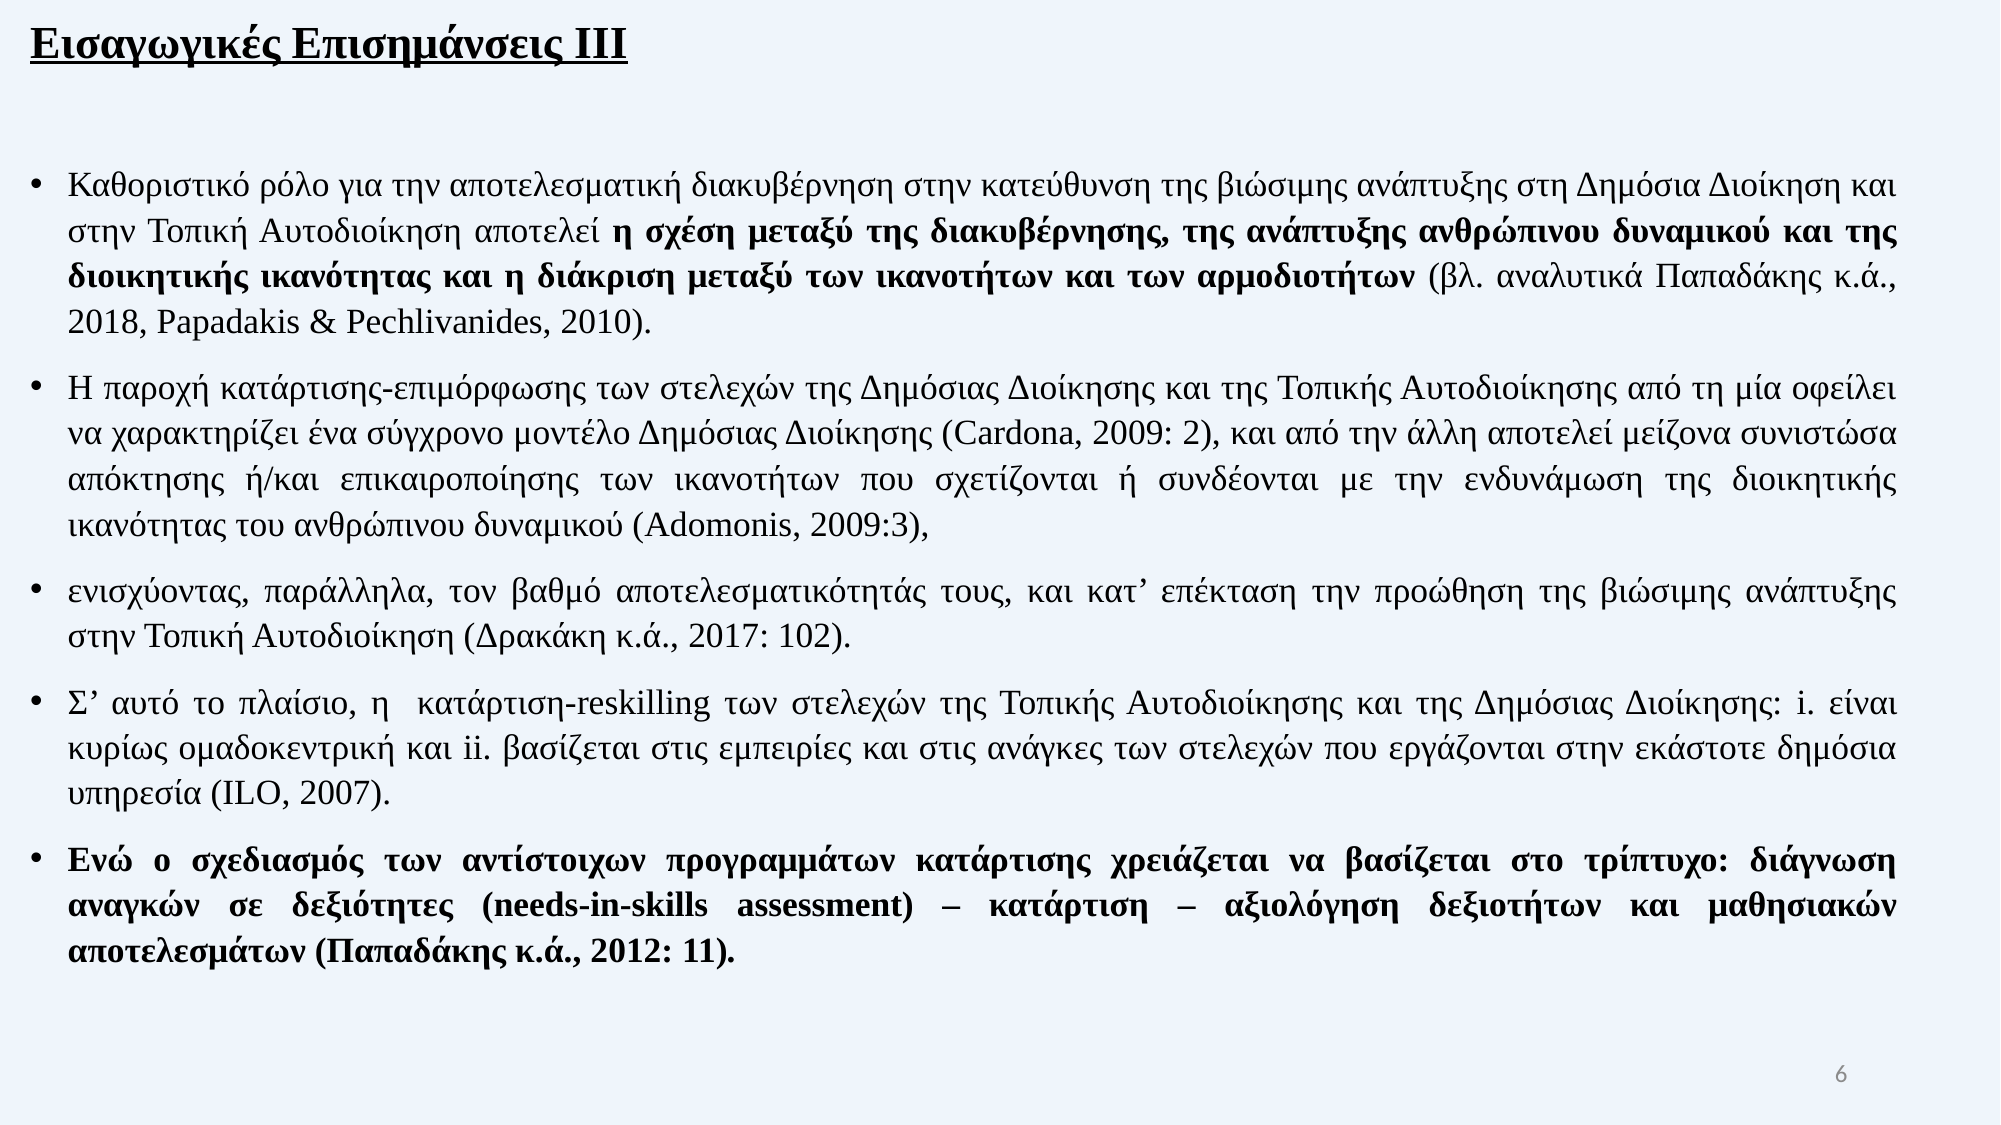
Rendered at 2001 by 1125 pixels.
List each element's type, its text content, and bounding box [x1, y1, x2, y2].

slide_number 6 [1412, 1042, 1863, 1103]
list Εισαγωγικές Επισημάνσεις III Καθοριστικό ρόλο για την αποτελεσματική διακυβέρνηση στην κατεύθυνση της βιώσιμης ανάπτυξης στη Δημόσια Διοίκηση και στην Τοπική Αυτοδιοίκηση αποτελεί η σχέση μεταξύ της διακυβέρνησης, της ανάπτυξης ανθρώπινου δυναμικού και της διοικητικής ικανότητας και η διάκριση μεταξύ των ικανοτήτων και των αρμοδιοτήτων (βλ. αναλυτικά Παπαδάκης κ.ά., 2018, Papadakis & Pechlivanides, 2010). Η παροχή κατάρτισης-επιμόρφωσης των στελεχών της Δημόσιας Διοίκησης και της Τοπικής Αυτοδιοίκησης από τη μία οφείλει να χαρακτηρίζει ένα σύγχρονο μοντέλο Δημόσιας Διοίκησης (Cardona, 2009: 2), και από την άλλη αποτελεί μείζονα συνιστώσα απόκτησης ή/και επικαιροποίησης των ικανοτήτων που σχετίζονται ή συνδέονται με την ενδυνάμωση της διοικητικής ικανότητας του ανθρώπινου δυναμικού (Adomonis, 2009:3), ενισχύοντας, παράλληλα, τον βαθμό αποτελεσματικότητάς τους, και κατ’ επέκταση την προώθηση της βιώσιμης ανάπτυξης στην Τοπική Αυτοδιοίκηση (Δρακάκη κ.ά., 2017: 102). Σ’ αυτό το πλαίσιο, η κατάρτιση-reskilling των στελεχών της Τοπικής Αυτοδιοίκησης και της Δημόσιας Διοίκησης: i. είναι κυρίως ομαδοκεντρική και ii. βασίζεται στις εμπειρίες και στις ανάγκες των στελεχών που εργάζονται στην εκάστοτε δημόσια υπηρεσία (ILO, 2007). Ενώ ο σχεδιασμός των αντίστοιχων προγραμμάτων κατάρτισης χρειάζεται να βασίζεται στο τρίπτυχο: διάγνωση αναγκών σε δεξιότητες (needs-in-skills assessment) – κατάρτιση – αξιολόγηση δεξιοτήτων και μαθησιακών αποτελεσμάτων (Παπαδάκης κ.ά., 2012: 11). [15, 11, 1913, 1082]
